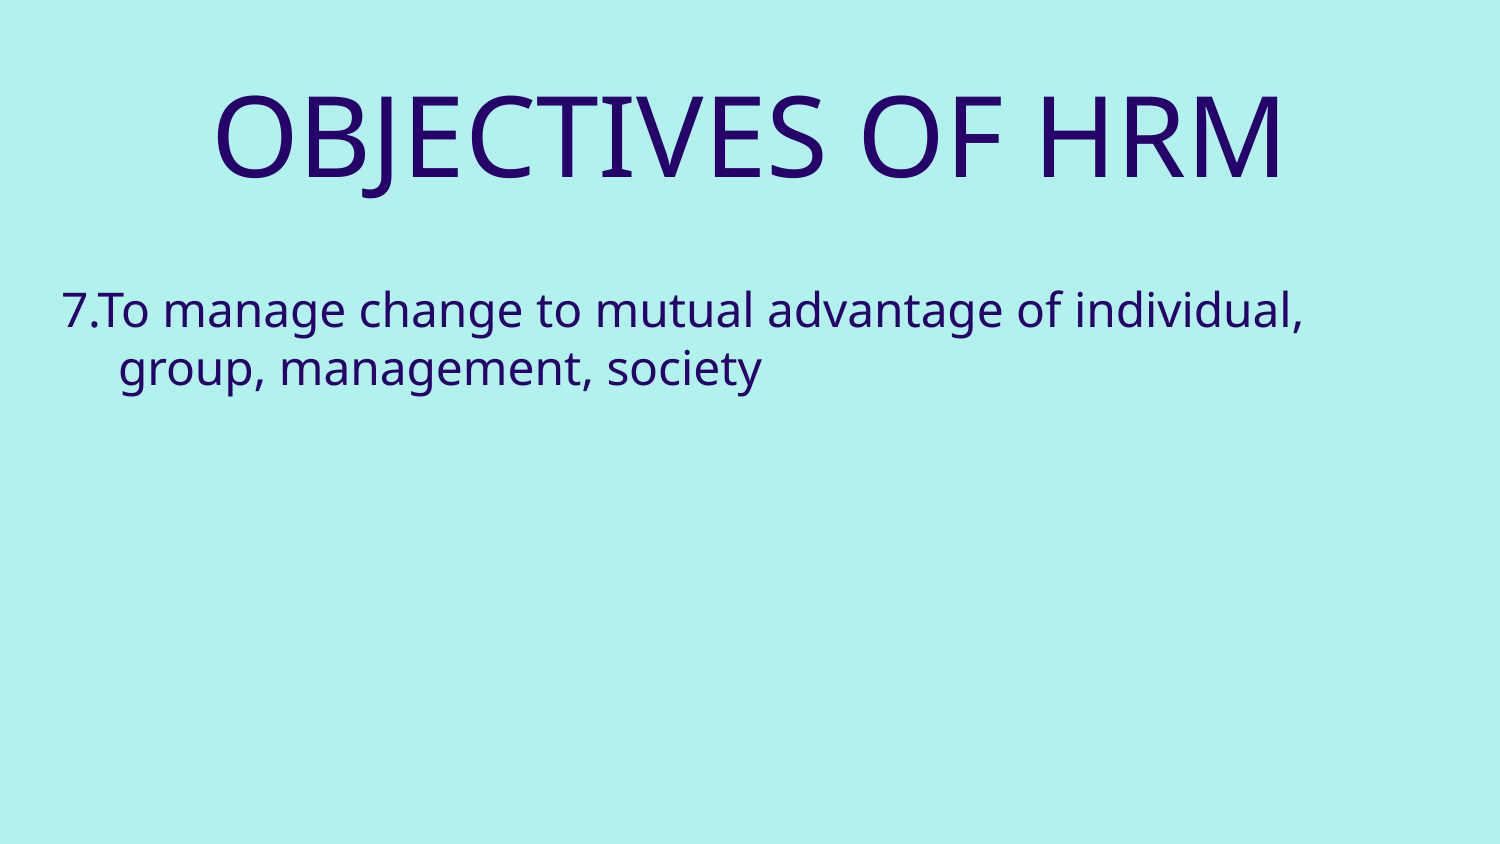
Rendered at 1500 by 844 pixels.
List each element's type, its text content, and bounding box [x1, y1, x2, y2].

subtitle 7.To manage change to mutual advantage of individual, group, management, society [30, 272, 1429, 403]
title OBJECTIVES OF HRM [51, 49, 1449, 209]
